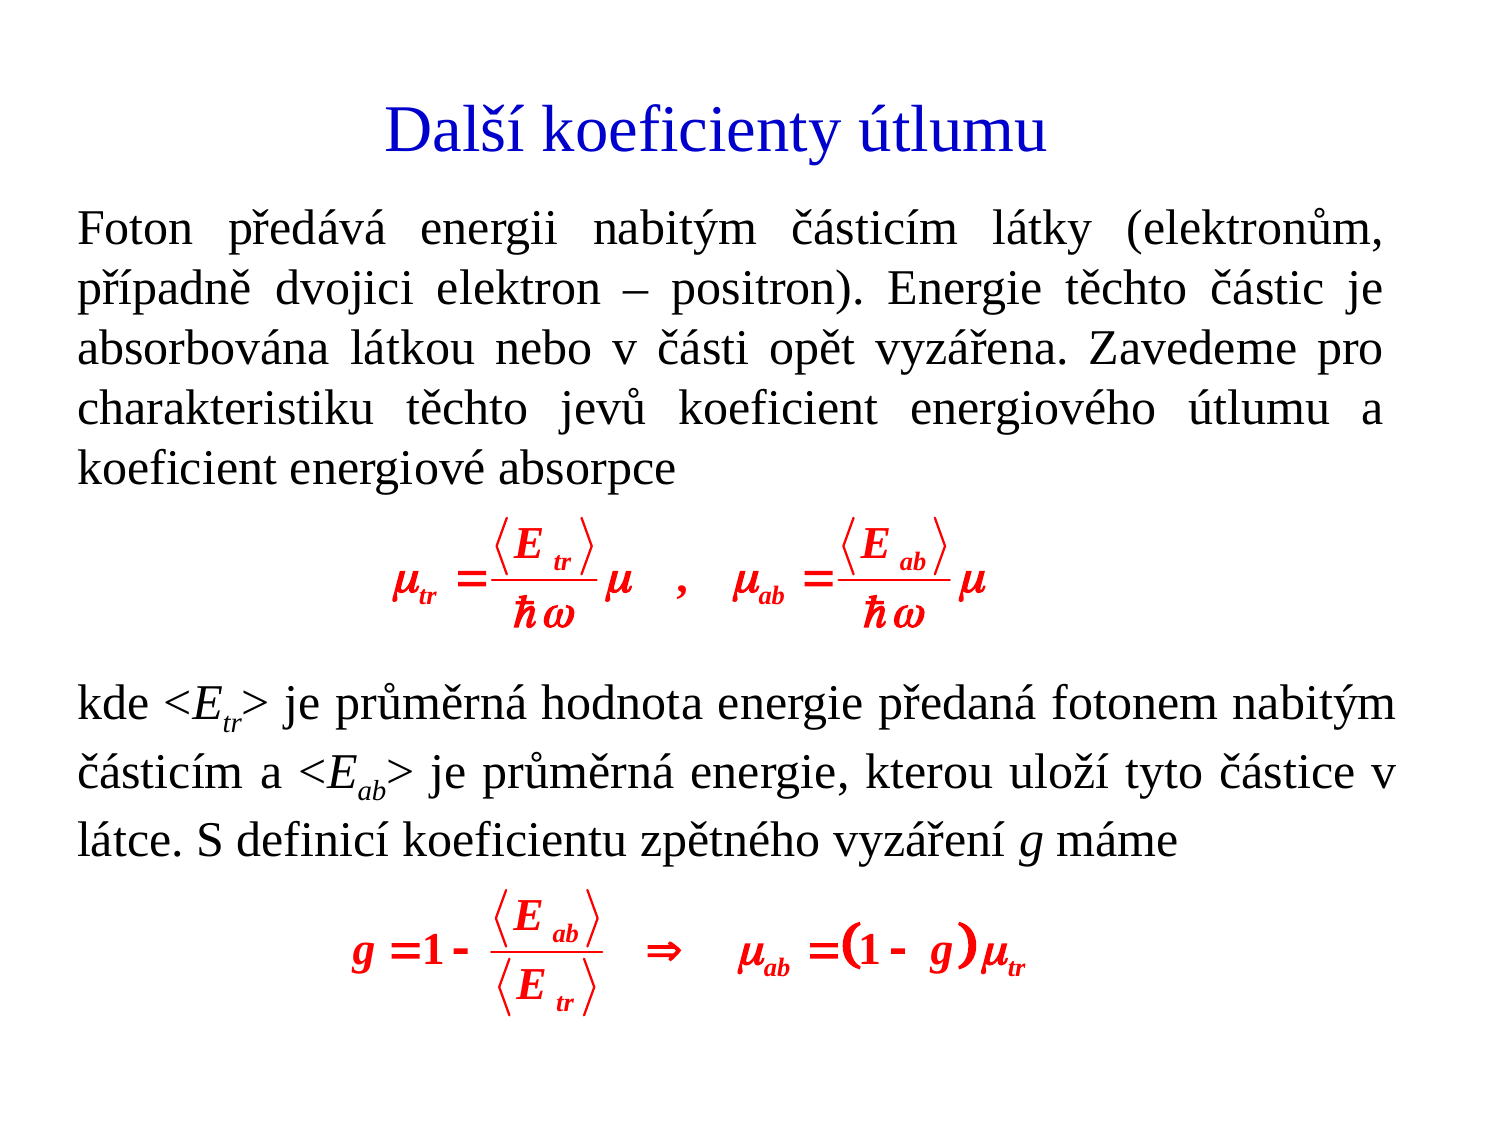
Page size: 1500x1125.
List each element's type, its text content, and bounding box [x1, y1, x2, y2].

text_box kde <Etr> je průměrná hodnota energie předaná fotonem nabitým částicím a <Eab> je průměrná energie, kterou uloží tyto částice v látce. S definicí koeficientu zpětného vyzáření g máme [62, 662, 1413, 874]
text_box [346, 884, 1031, 1020]
title Další koeficienty útlumu [50, 75, 1400, 175]
text_box Foton předává energii nabitým částicím látky (elektronům, případně dvojici elektron – positron). Energie těchto částic je absorbována látkou nebo v části opět vyzářena. Zavedeme pro charakteristiku těchto jevů koeficient energiového útlumu a koeficient energiové absorpce [62, 187, 1400, 503]
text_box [387, 512, 990, 642]
